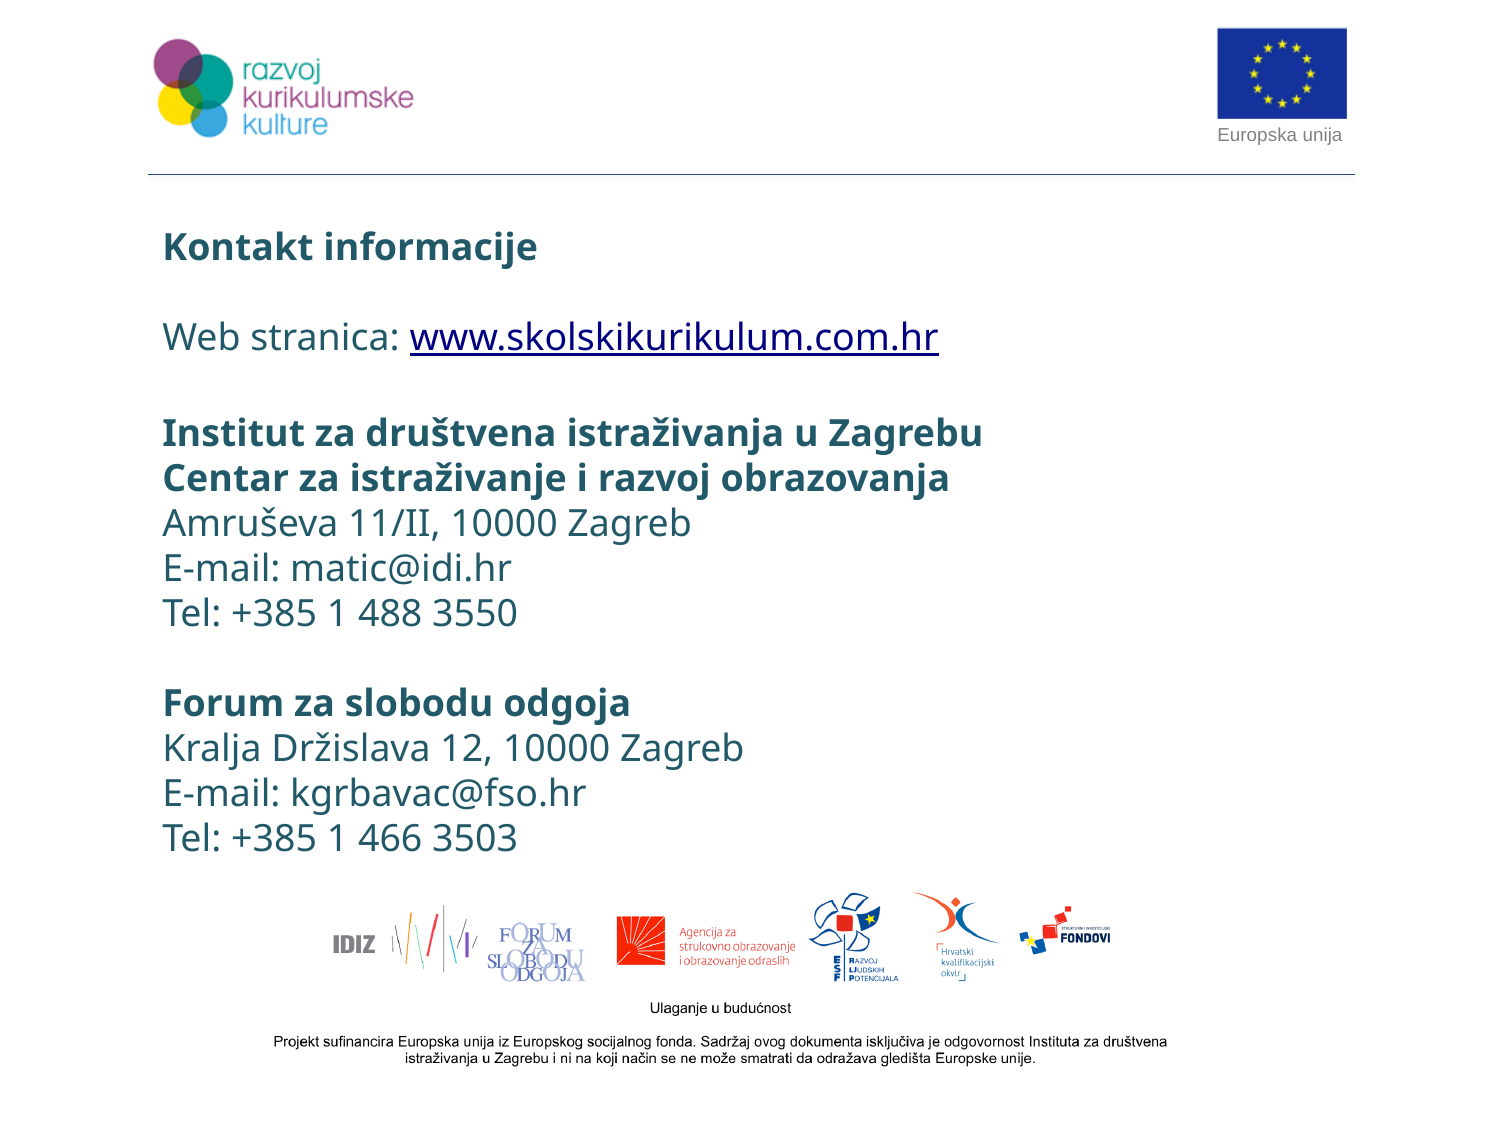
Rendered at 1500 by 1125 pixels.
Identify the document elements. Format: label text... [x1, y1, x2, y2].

text_box Kontakt informacije Web stranica: www.skolskikurikulum.com.hr Institut za društvena istraživanja u Zagrebu Centar za istraživanje i razvoj obrazovanja Amruševa 11/II, 10000 Zagreb E-mail: matic@idi.hr Tel: +385 1 488 3550 Forum za slobodu odgoja Kralja Držislava 12, 10000 Zagreb E-mail: kgrbavac@fso.hr Tel: +385 1 466 3503 [147, 215, 1355, 957]
picture [147, 24, 421, 147]
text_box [241, 891, 1259, 1086]
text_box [1202, 26, 1367, 154]
